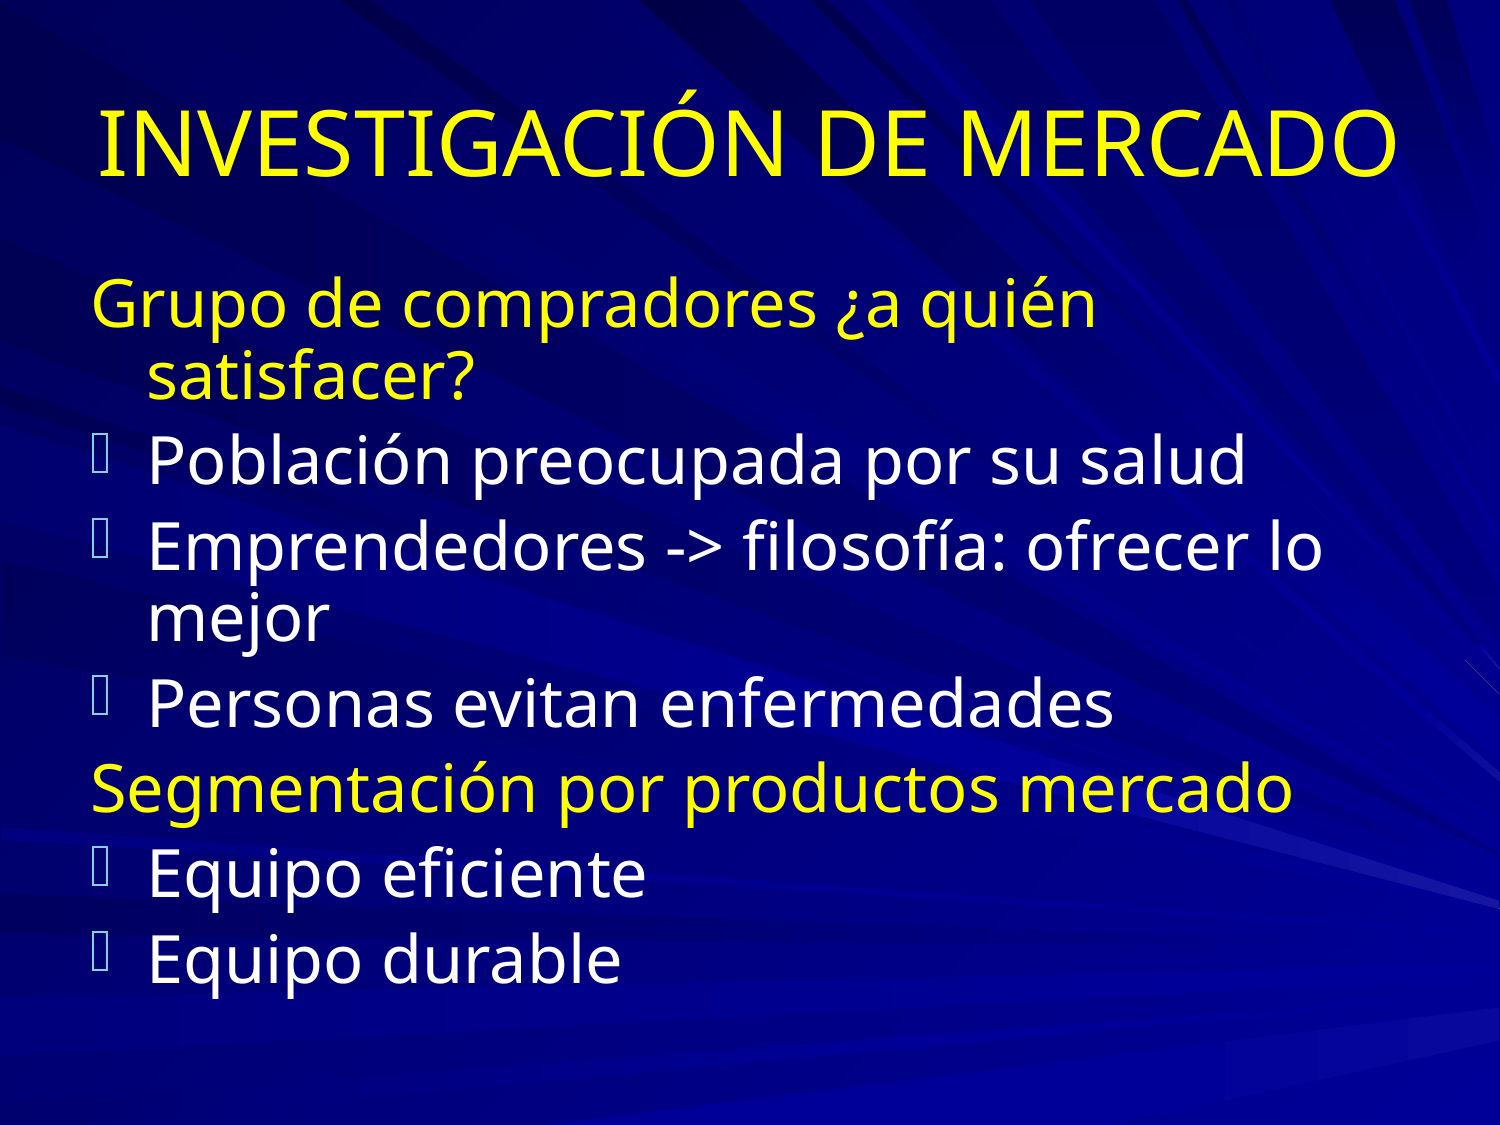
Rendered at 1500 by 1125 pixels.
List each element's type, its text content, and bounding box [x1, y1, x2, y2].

title INVESTIGACIÓN DE MERCADO [74, 45, 1426, 234]
list Grupo de compradores ¿a quién satisfacer? Población preocupada por su salud Emprendedores -> filosofía: ofrecer lo mejor Personas evitan enfermedades Segmentación por productos mercado Equipo eficiente Equipo durable [74, 262, 1426, 1006]
